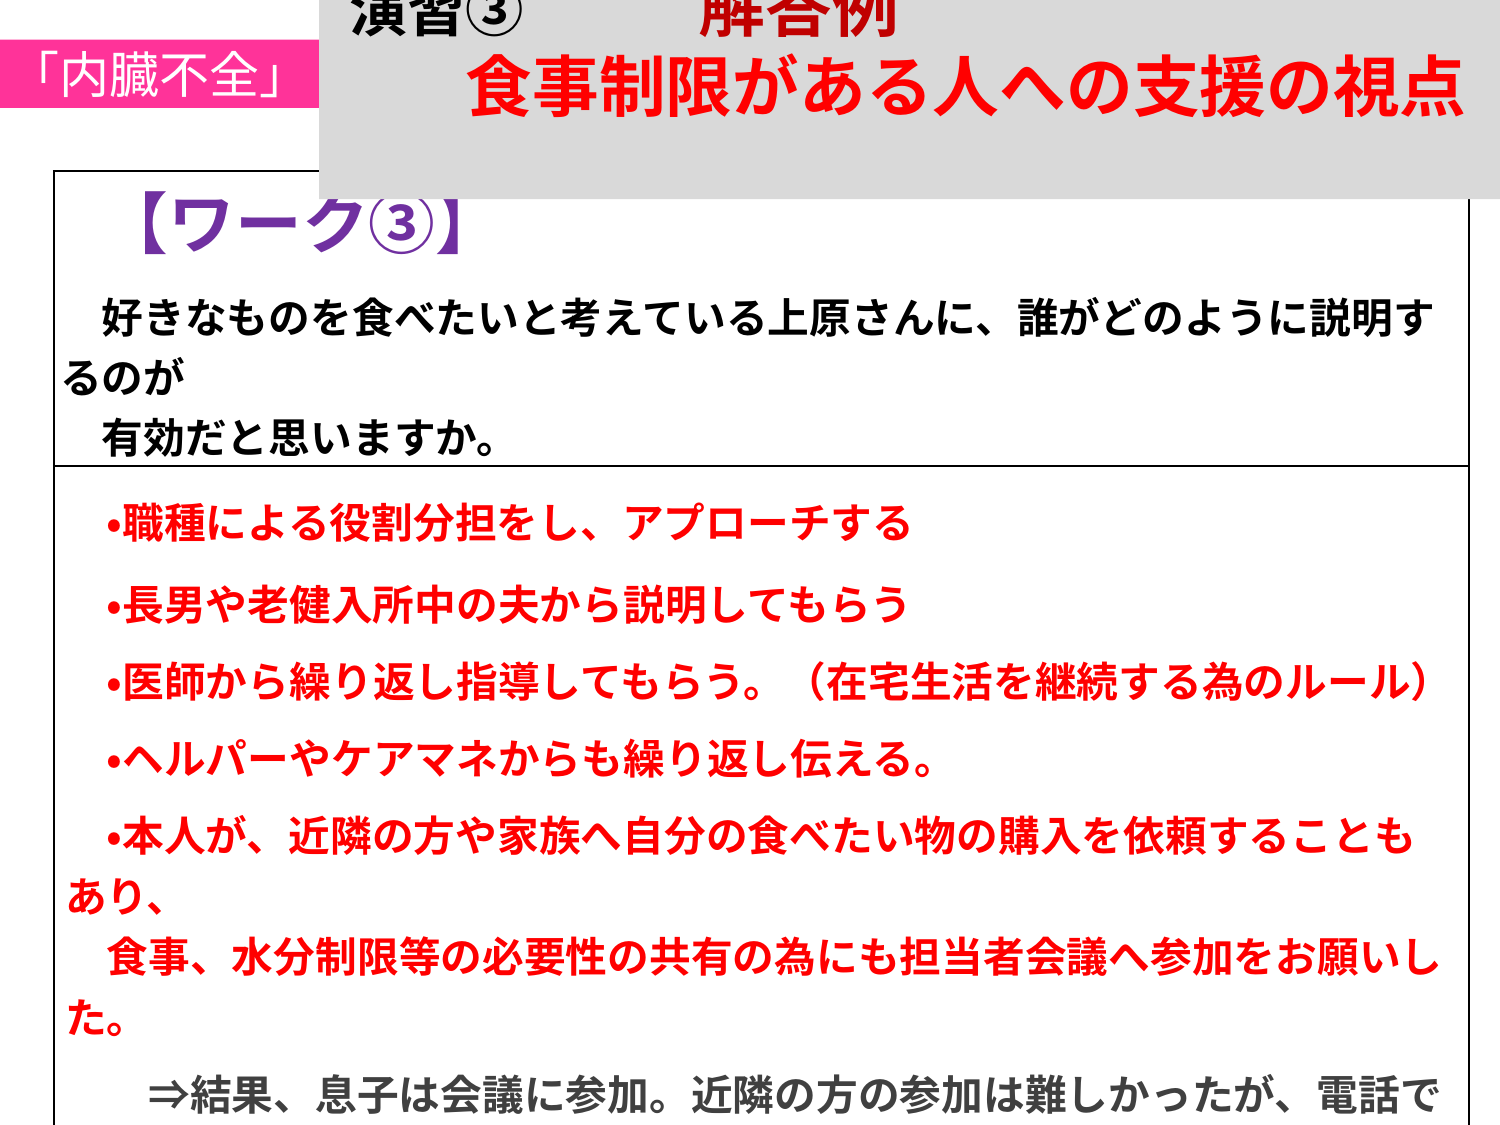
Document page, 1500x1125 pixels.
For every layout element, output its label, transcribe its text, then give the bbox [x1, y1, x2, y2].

table_cell ・職種による役割分担をし、アプローチする ・長男や老健入所中の夫から説明してもらう ・医師から繰り返し指導してもらう。（在宅生活を継続する為のルール） ・ヘルパーやケアマネからも繰り返し伝える。 ・本人が、近隣の方や家族へ自分の食べたい物の購入を依頼することもあり、 食事、水分制限等の必要性の共有の為にも担当者会議へ参加をお願いした。 ⇒結果、息子は会議に参加。近隣の方の参加は難しかったが、電話では 病状を伝え、全てではないにしても、注意する必要があることを伝えている。 ⇒実情、家族や近隣の人は、本人の要望に根負けし購入していることもある ・専門職として、ヘルパー、デイ、ケアマネも含め、最低でも病状が悪化するこ とに関しては決して手を貸さないことにする [55, 467, 1468, 1125]
text_box 「内臓不全」 [0, 39, 319, 108]
text_box 演習➂ 解答例 食事制限がある人への支援の視点 [319, 0, 1500, 200]
table_header 【ワーク➂】 好きなものを食べたいと考えている上原さんに、誰がどのように説明するのが 有効だと思いますか。 [55, 172, 1468, 465]
